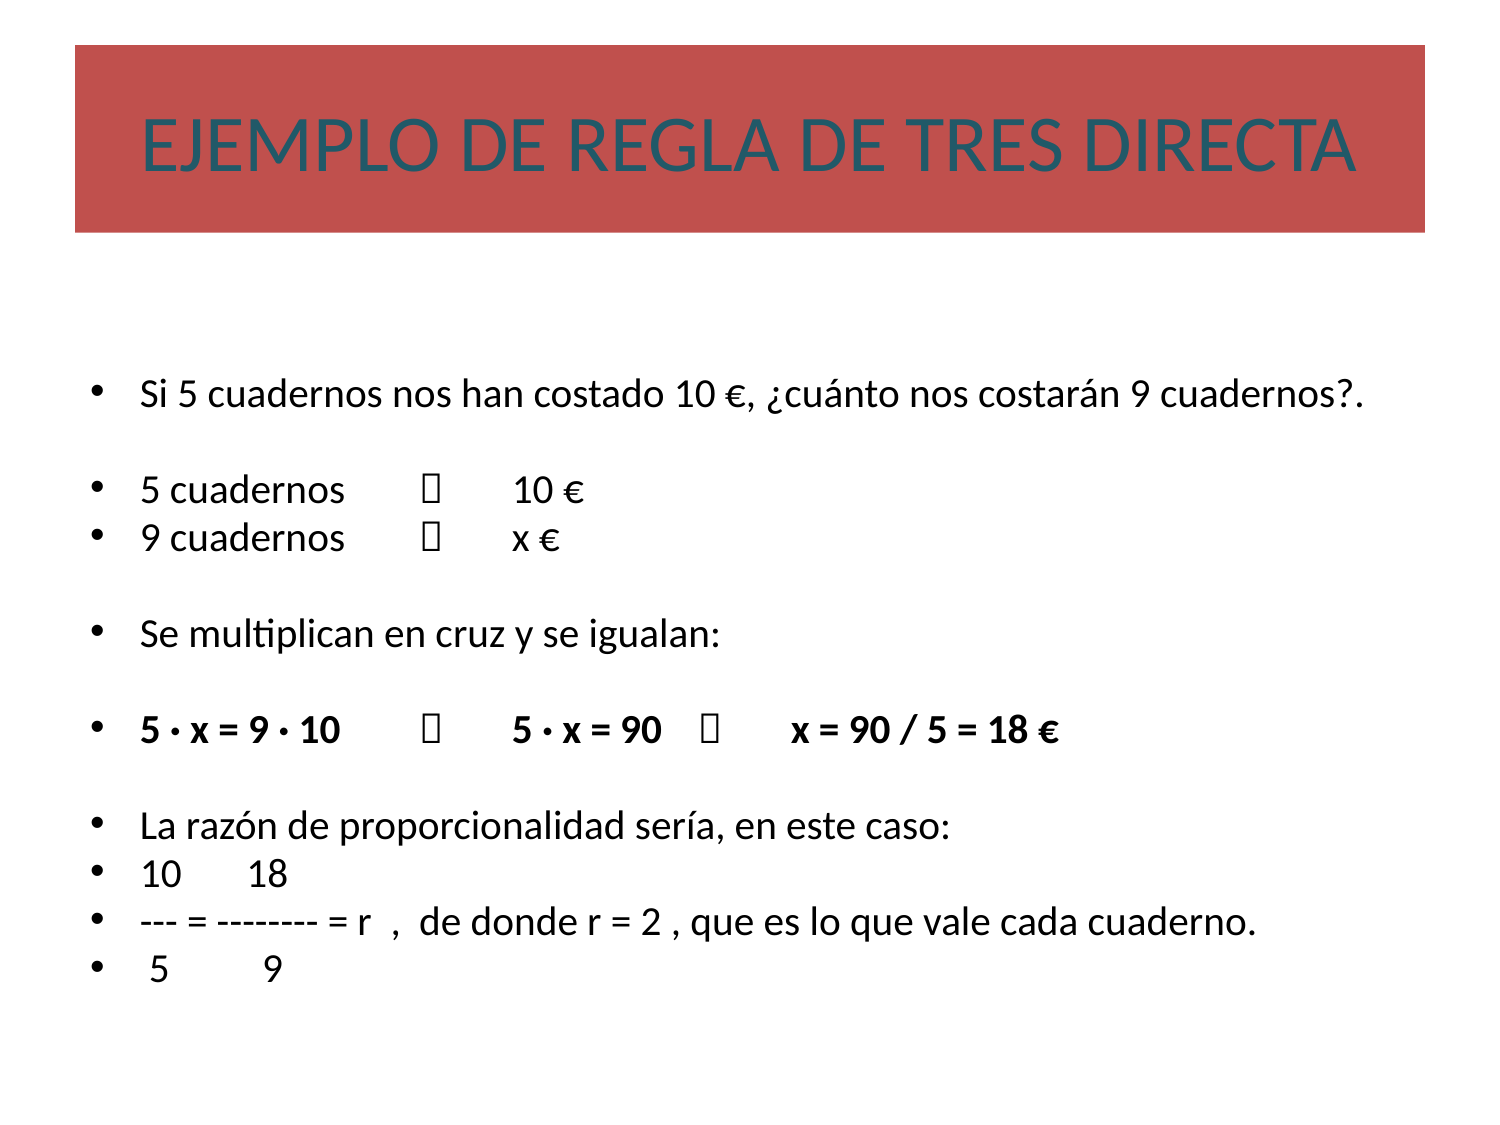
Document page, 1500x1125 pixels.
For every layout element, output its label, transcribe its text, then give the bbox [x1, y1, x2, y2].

list Si 5 cuadernos nos han costado 10 €, ¿cuánto nos costarán 9 cuadernos?. 5 cuadernos  10 € 9 cuadernos  x € Se multiplican en cruz y se igualan: 5 · x = 9 · 10  5 · x = 90  x = 90 / 5 = 18 € La razón de proporcionalidad sería, en este caso: 10 18 --- = -------- = r , de donde r = 2 , que es lo que vale cada cuaderno. 5 9 [75, 262, 1425, 1005]
title EJEMPLO DE REGLA DE TRES DIRECTA [75, 45, 1425, 233]
